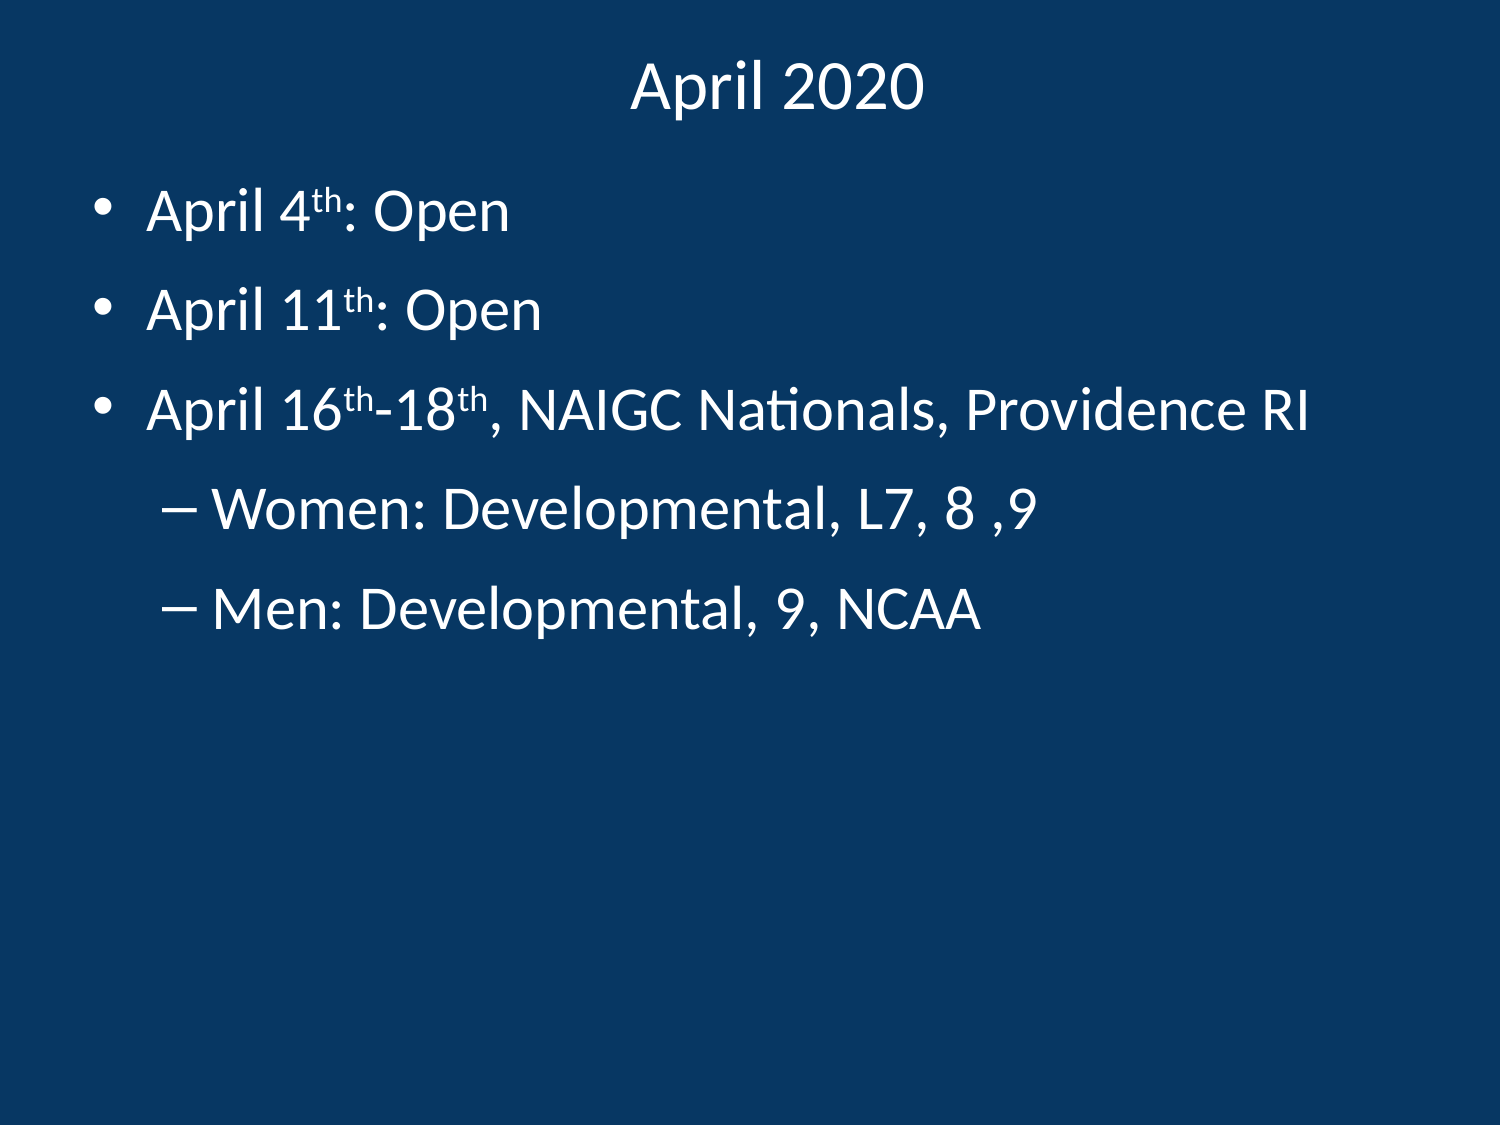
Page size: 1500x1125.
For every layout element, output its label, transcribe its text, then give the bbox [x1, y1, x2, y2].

title April 2020 [75, 0, 1425, 149]
list April 4th: Open April 11th: Open April 16th-18th, NAIGC Nationals, Providence RI Women: Developmental, L7, 8 ,9 Men: Developmental, 9, NCAA [75, 149, 1425, 1100]
